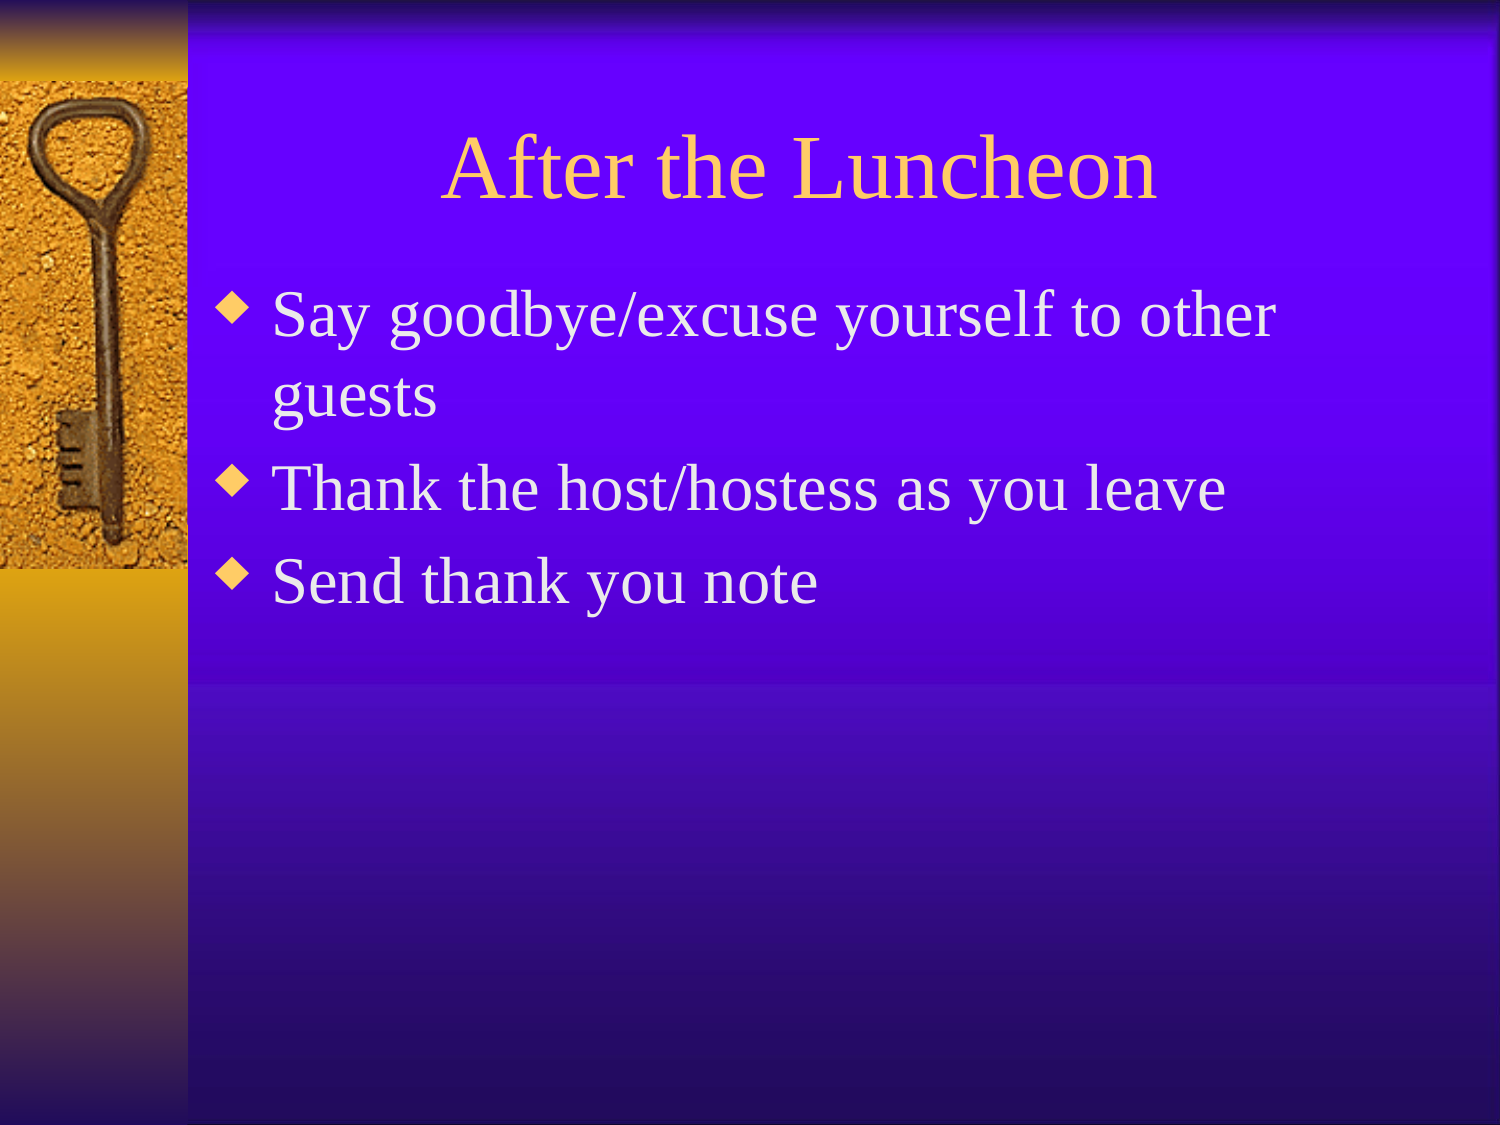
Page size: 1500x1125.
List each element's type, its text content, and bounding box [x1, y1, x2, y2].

list Say goodbye/excuse yourself to other guests Thank the host/hostess as you leave Send thank you note [199, 261, 1476, 1001]
title After the Luncheon [161, 61, 1438, 261]
picture [0, 0, 1500, 1125]
